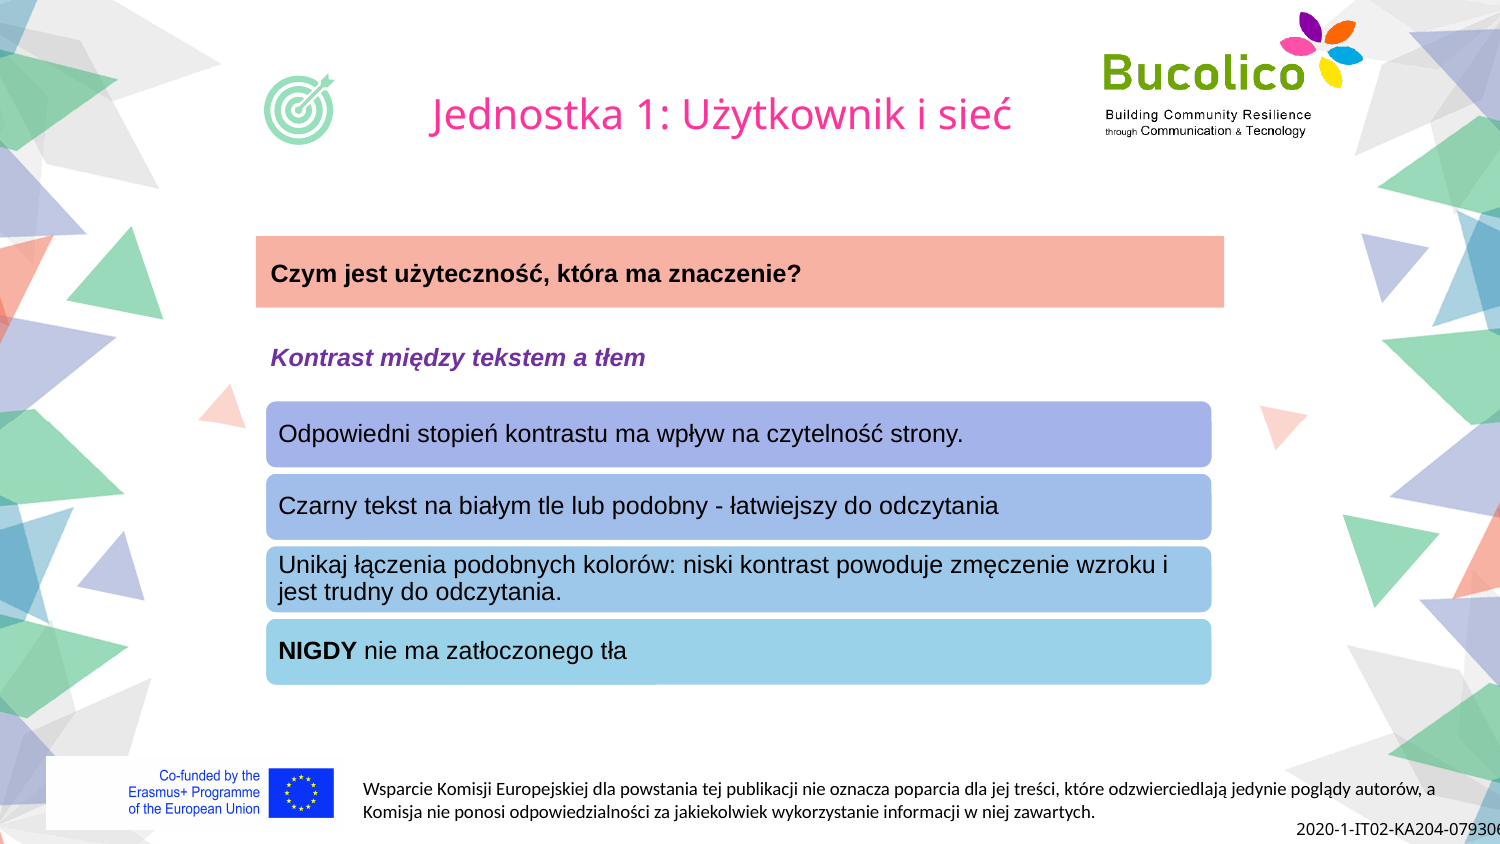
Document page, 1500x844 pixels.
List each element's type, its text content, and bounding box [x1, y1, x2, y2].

text_box Wsparcie Komisji Europejskiej dla powstania tej publikacji nie oznacza poparcia dla jej treści, które odzwierciedlają jedynie poglądy autorów, a Komisja nie ponosi odpowiedzialności za jakiekolwiek wykorzystanie informacji w niej zawartych. [348, 769, 1486, 830]
picture [0, 0, 1500, 844]
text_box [263, 398, 1214, 688]
text_box Czym jest użyteczność, która ma znaczenie? [254, 234, 1226, 310]
list Jednostka 1: Użytkownik i sieć [410, 65, 1034, 161]
text_box [261, 68, 340, 147]
text_box Kontrast między tekstem a tłem Il giusto grado di contrasto ha un peso nella leggibilità di un sito. [255, 334, 1284, 439]
